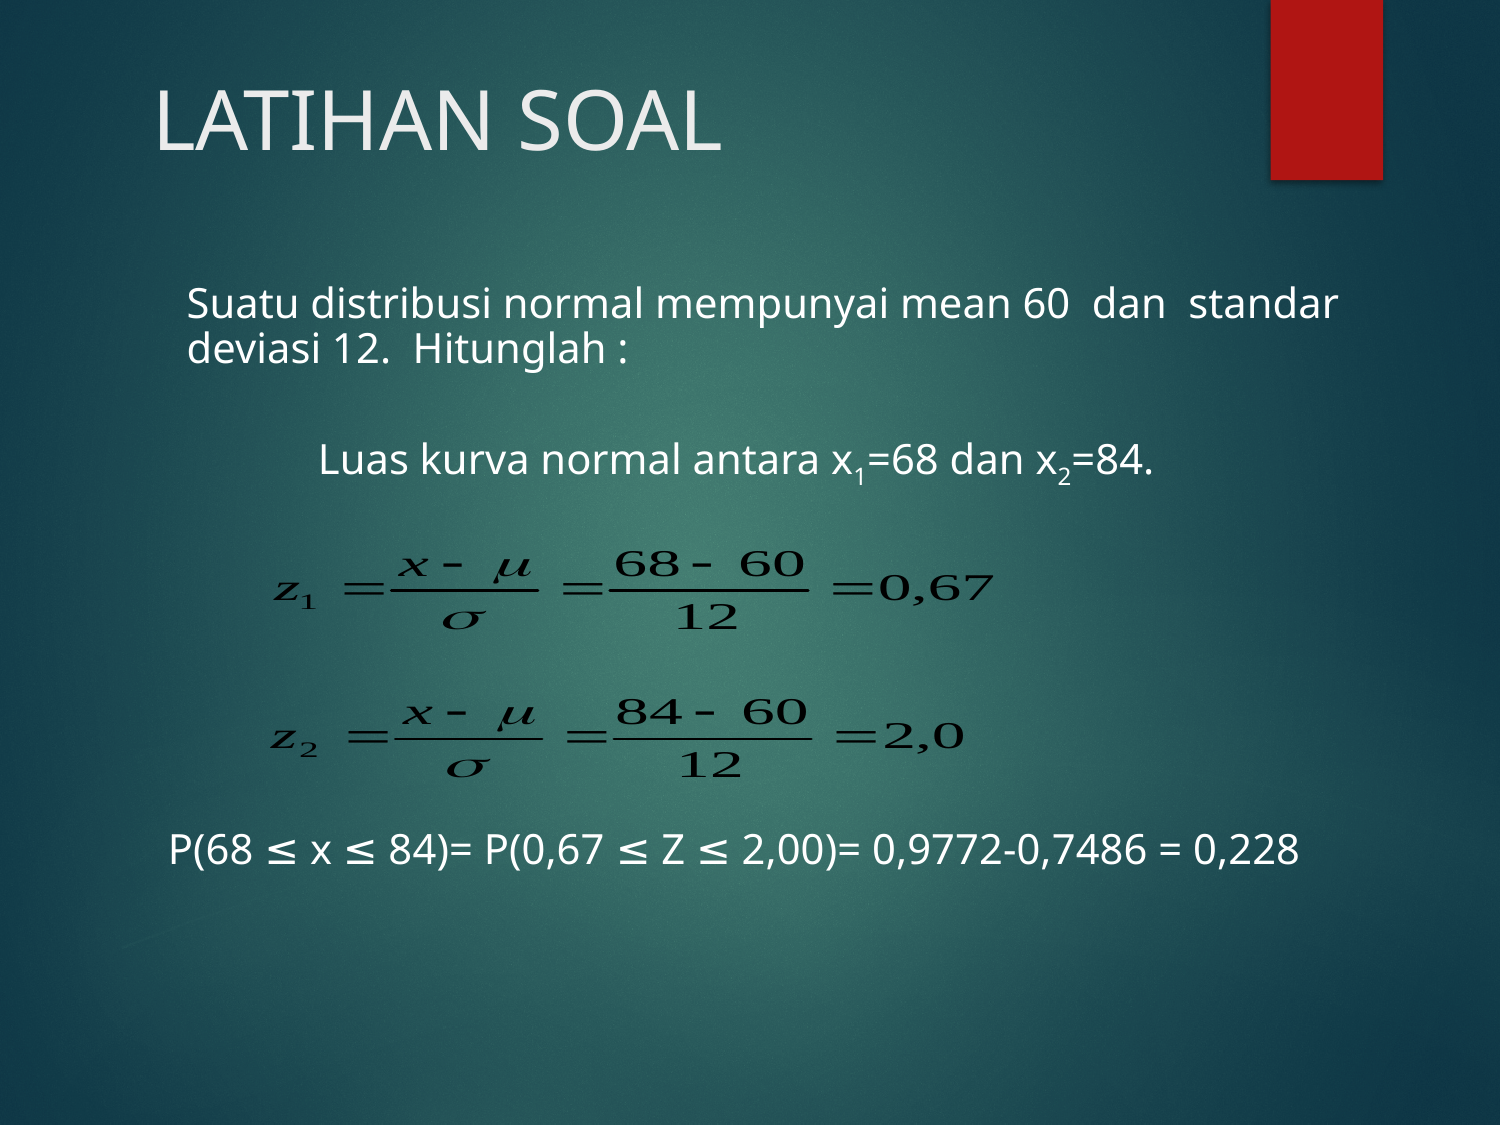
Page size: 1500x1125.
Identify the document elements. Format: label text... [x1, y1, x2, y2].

title LATIHAN SOAL [137, 59, 1375, 225]
text_box Suatu distribusi normal mempunyai mean 60 dan standar deviasi 12. Hitunglah : Luas kurva normal antara x1=68 dan x2=84. P(68 ≤ x ≤ 84)= P(0,67 ≤ Z ≤ 2,00)= 0,9772-0,7486 = 0,228 [87, 274, 1426, 1074]
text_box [260, 540, 1006, 639]
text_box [257, 688, 980, 787]
